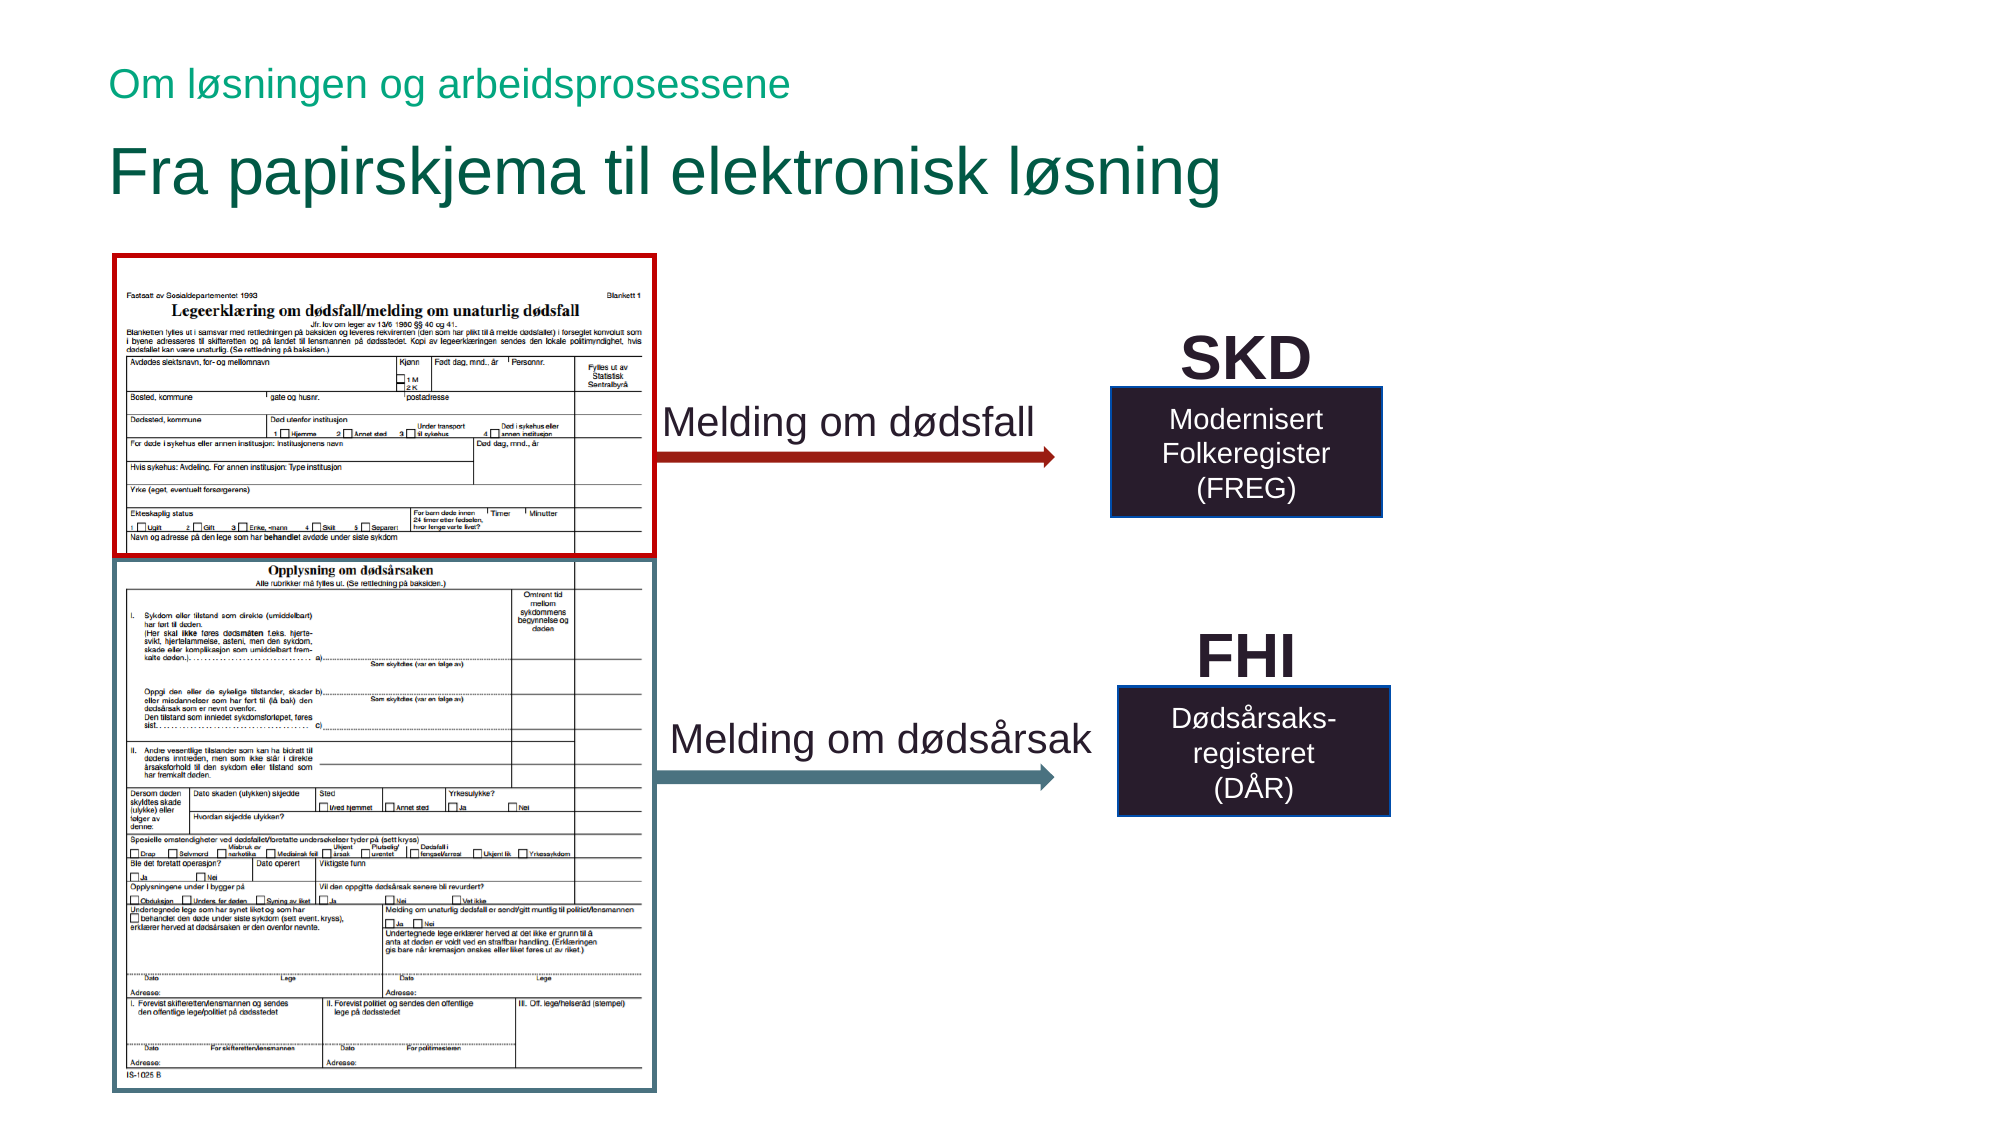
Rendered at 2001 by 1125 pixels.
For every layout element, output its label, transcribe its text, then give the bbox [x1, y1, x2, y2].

text_box Dødsårsaks-registeret (DÅR) [1118, 686, 1390, 817]
text_box Melding om dødsfall [655, 391, 1104, 449]
picture [124, 289, 643, 1084]
text_box [655, 763, 1055, 791]
list Om løsningen og arbeidsprosessene [102, 56, 1892, 116]
text_box [655, 446, 1055, 469]
text_box [114, 560, 655, 1091]
title Fra papirskjema til elektronisk løsning [102, 127, 1945, 220]
text_box Melding om dødsårsak [662, 707, 1111, 766]
text_box [114, 255, 655, 556]
text_box FHI [1110, 610, 1383, 694]
text_box Modernisert Folkeregister (FREG) [1110, 396, 1383, 518]
text_box SKD [1110, 313, 1383, 396]
